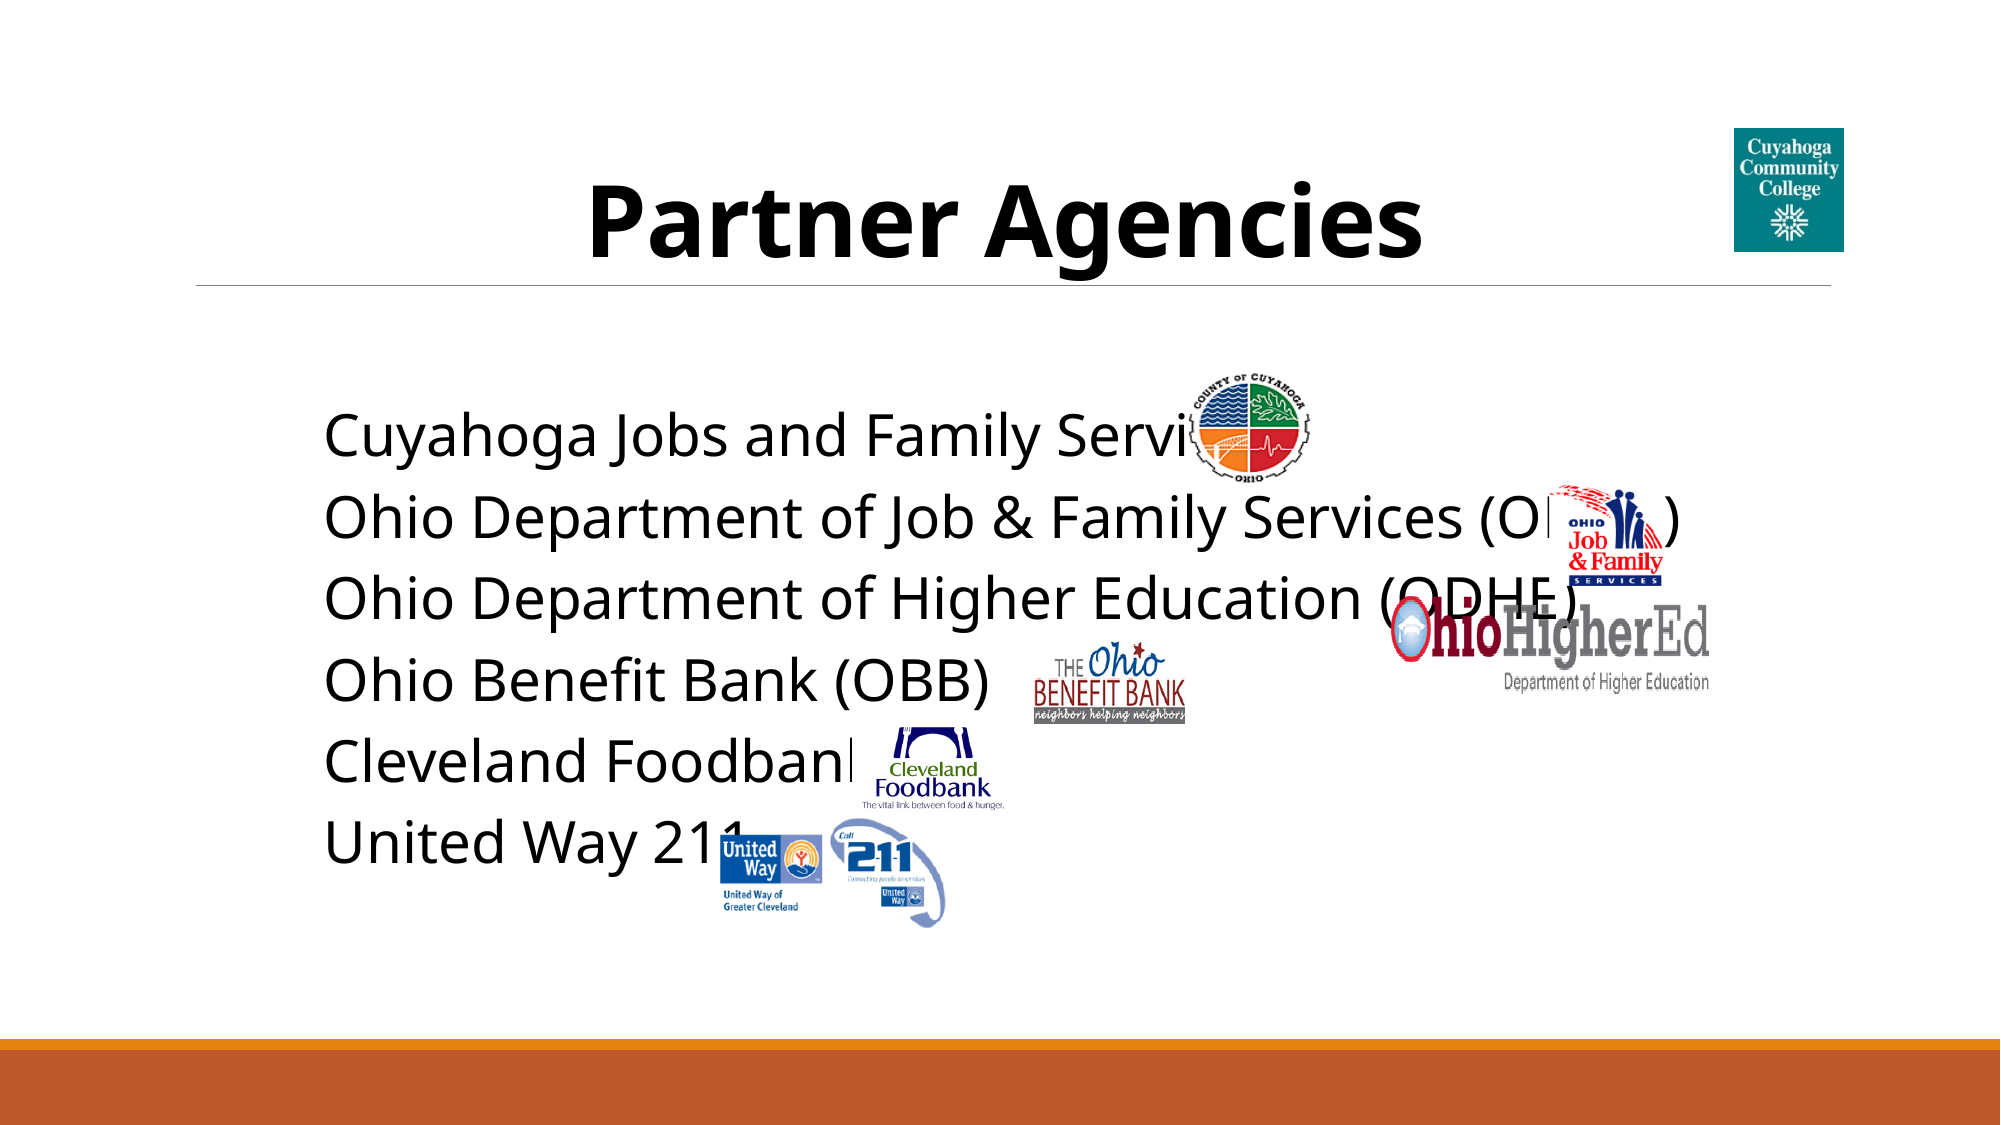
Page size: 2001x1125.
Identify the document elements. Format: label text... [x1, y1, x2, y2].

picture [1034, 623, 1186, 725]
title Partner Agencies [180, 47, 1830, 285]
picture [712, 723, 1016, 937]
picture [1733, 127, 1844, 252]
picture [1390, 592, 1709, 699]
picture [1184, 370, 1315, 487]
picture [1549, 485, 1663, 587]
text_box Cuyahoga Jobs and Family Services Ohio Department of Job & Family Services (ODJFS) Ohio Department of Higher Education (ODHE) Ohio Benefit Bank (OBB) Cleveland Foodbank United Way 211 [248, 309, 1830, 1060]
